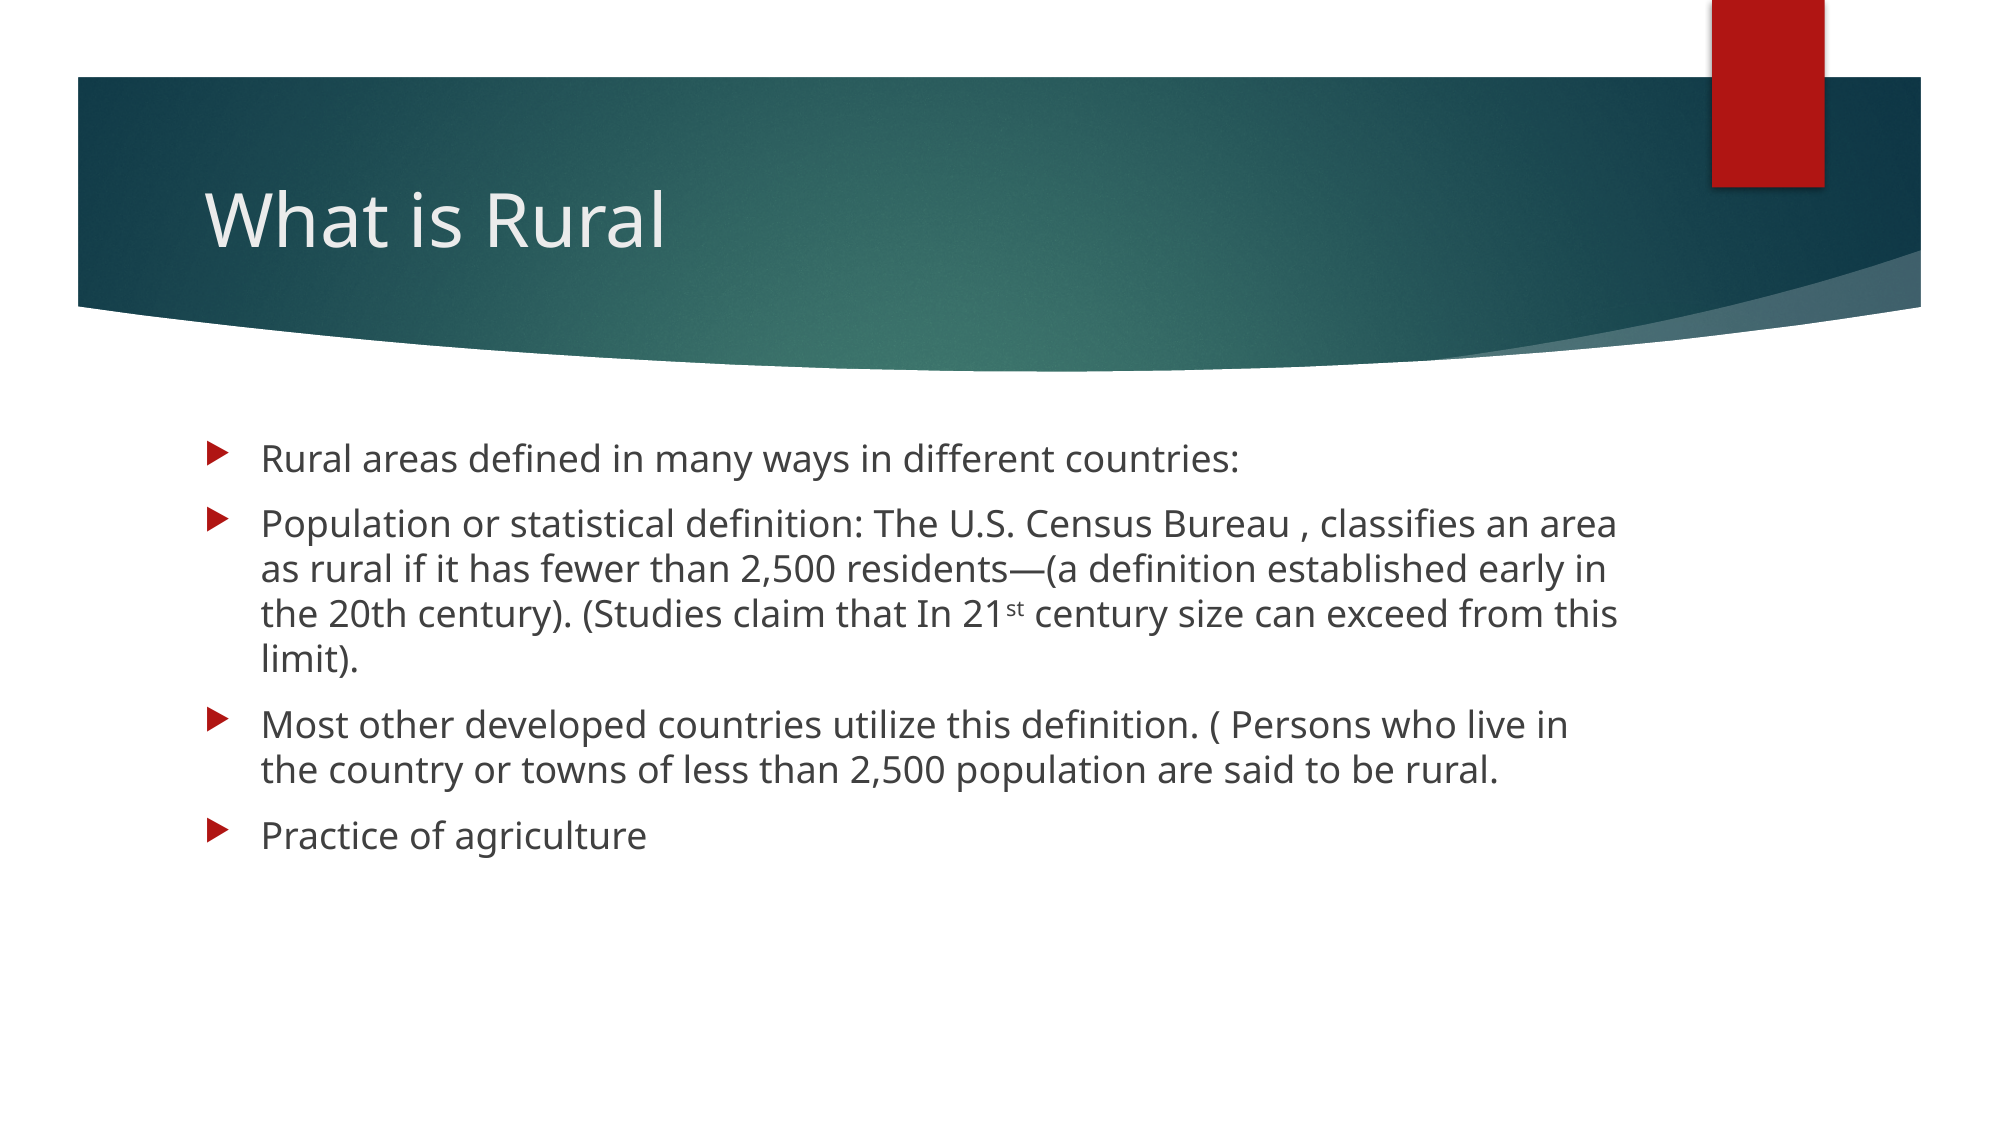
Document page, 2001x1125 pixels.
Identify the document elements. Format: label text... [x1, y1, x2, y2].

list Rural areas defined in many ways in different countries: Population or statistical definition: The U.S. Census Bureau , classifies an area as rural if it has fewer than 2,500 residents—(a definition established early in the 20th century). (Studies claim that In 21st century size can exceed from this limit). Most other developed countries utilize this definition. ( Persons who live in the country or towns of less than 2,500 population are said to be rural. Practice of agriculture [189, 427, 1638, 988]
title What is Rural [189, 159, 1638, 276]
